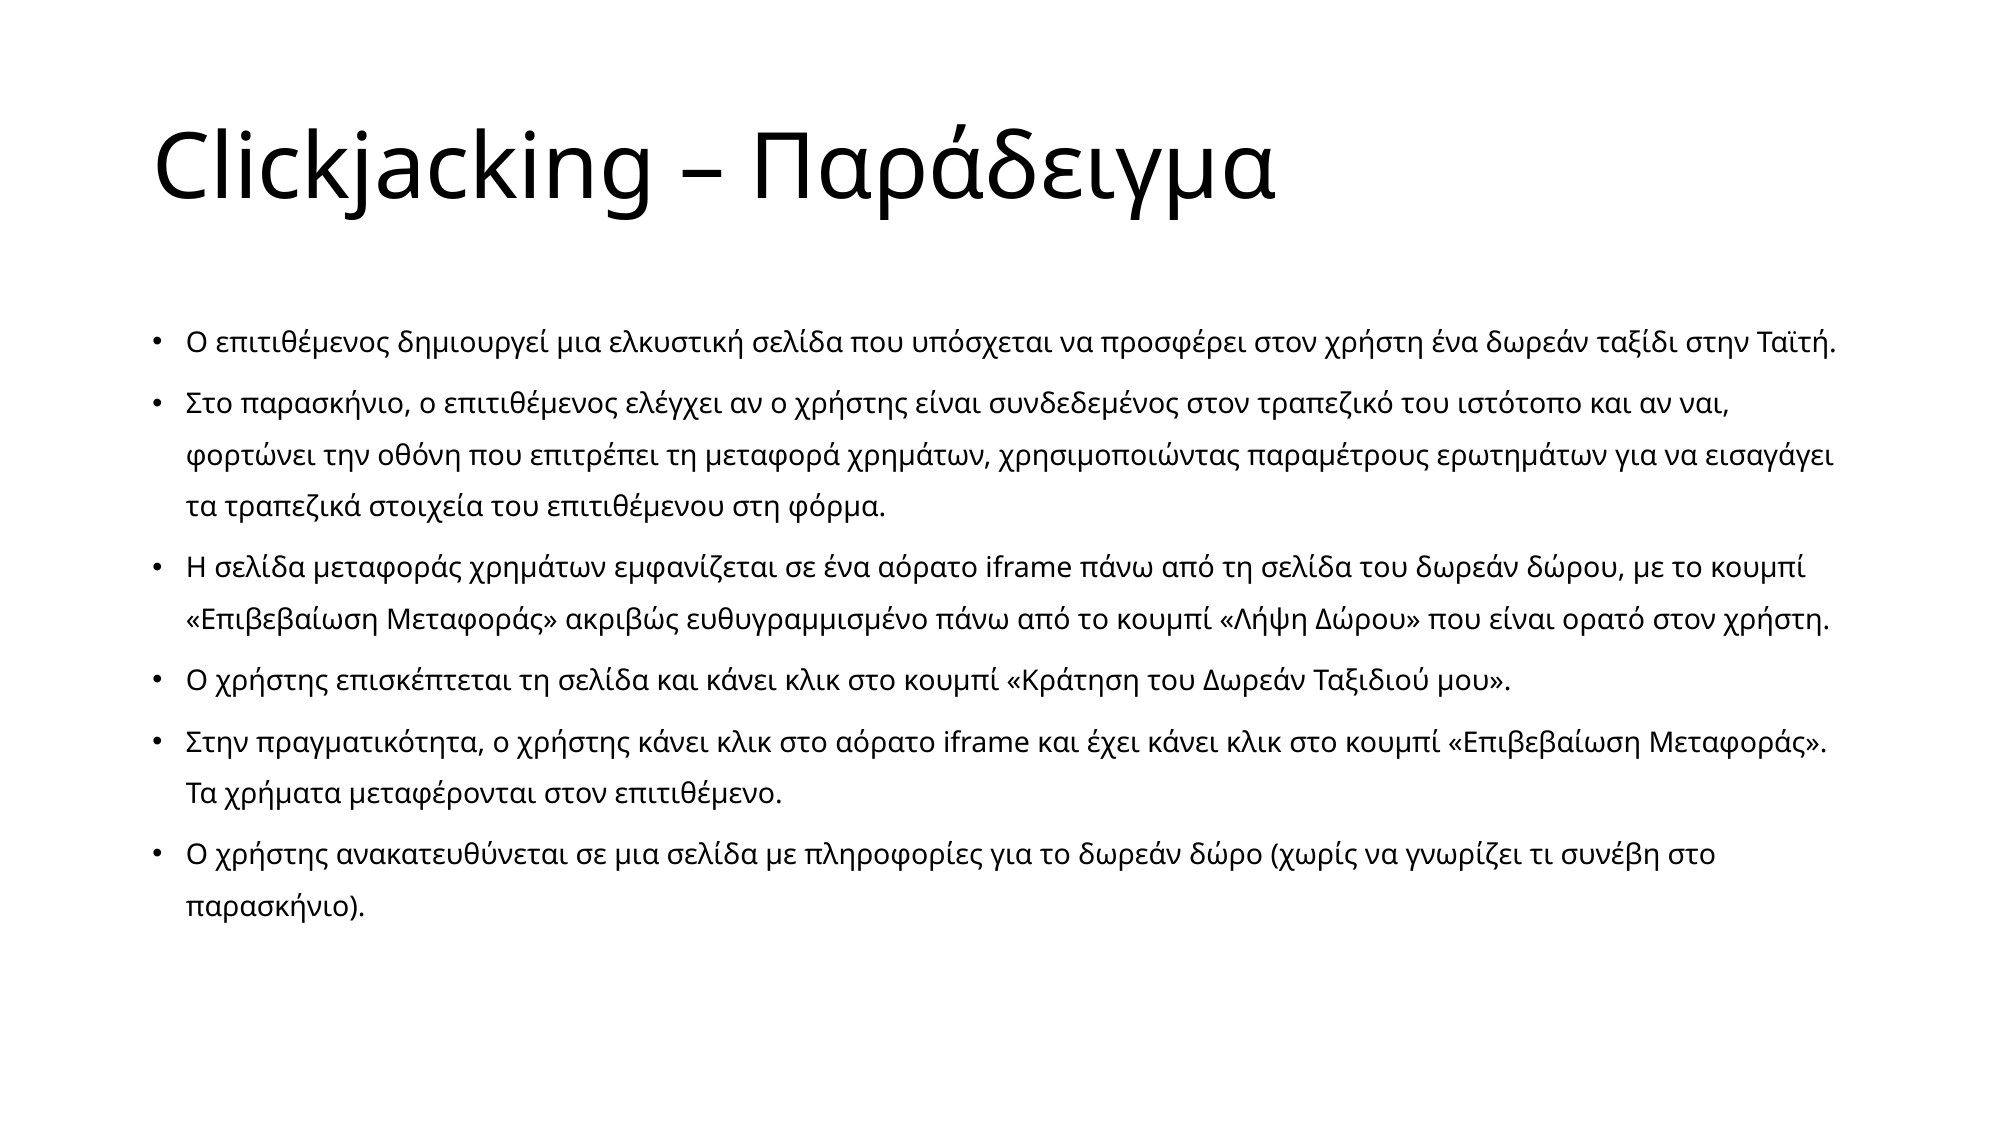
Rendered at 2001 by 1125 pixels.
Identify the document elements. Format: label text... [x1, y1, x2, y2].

list Ο επιτιθέμενος δημιουργεί μια ελκυστική σελίδα που υπόσχεται να προσφέρει στον χρήστη ένα δωρεάν ταξίδι στην Ταϊτή. Στο παρασκήνιο, ο επιτιθέμενος ελέγχει αν ο χρήστης είναι συνδεδεμένος στον τραπεζικό του ιστότοπο και αν ναι, φορτώνει την οθόνη που επιτρέπει τη μεταφορά χρημάτων, χρησιμοποιώντας παραμέτρους ερωτημάτων για να εισαγάγει τα τραπεζικά στοιχεία του επιτιθέμενου στη φόρμα. Η σελίδα μεταφοράς χρημάτων εμφανίζεται σε ένα αόρατο iframe πάνω από τη σελίδα του δωρεάν δώρου, με το κουμπί «Επιβεβαίωση Μεταφοράς» ακριβώς ευθυγραμμισμένο πάνω από το κουμπί «Λήψη Δώρου» που είναι ορατό στον χρήστη. Ο χρήστης επισκέπτεται τη σελίδα και κάνει κλικ στο κουμπί «Κράτηση του Δωρεάν Ταξιδιού μου». Στην πραγματικότητα, ο χρήστης κάνει κλικ στο αόρατο iframe και έχει κάνει κλικ στο κουμπί «Επιβεβαίωση Μεταφοράς». Τα χρήματα μεταφέρονται στον επιτιθέμενο. Ο χρήστης ανακατευθύνεται σε μια σελίδα με πληροφορίες για το δωρεάν δώρο (χωρίς να γνωρίζει τι συνέβη στο παρασκήνιο). [137, 299, 1863, 1014]
title Clickjacking – Παράδειγμα [137, 59, 1863, 278]
